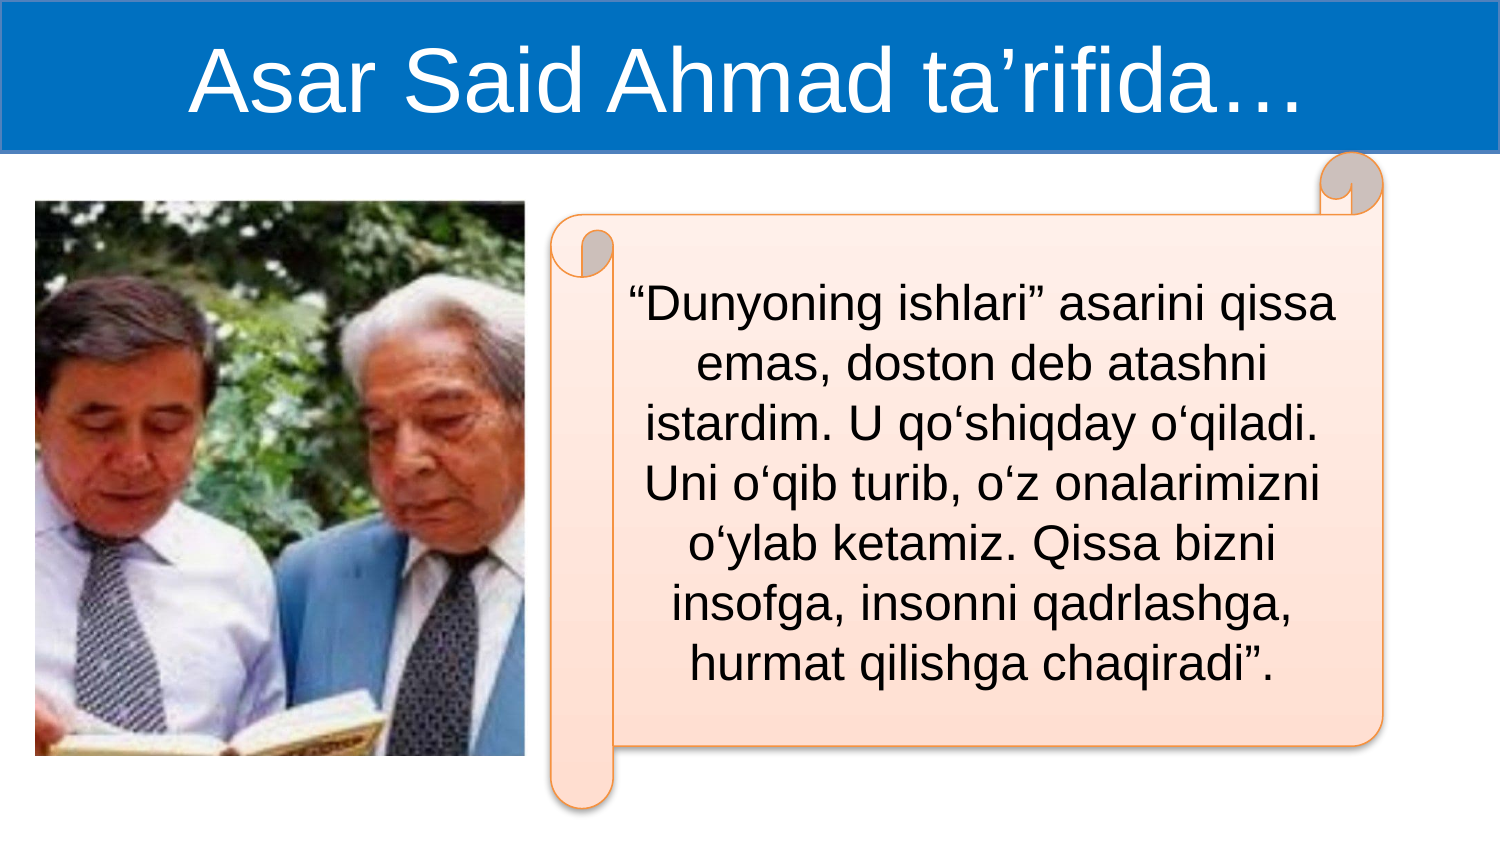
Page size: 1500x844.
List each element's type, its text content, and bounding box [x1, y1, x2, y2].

text_box “Dunyoning ishlari” asarini qissa emas, doston deb atashni istardim. U qo‘shiqday o‘qiladi. Uni o‘qib turib, o‘z onalarimizni o‘ylab ketamiz. Qissa bizni insofga, insonni qadrlashga, hurmat qilishga chaqiradi”. [549, 151, 1384, 810]
title Asar Said Ahmad ta’rifida… [0, 0, 1500, 154]
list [34, 198, 528, 757]
